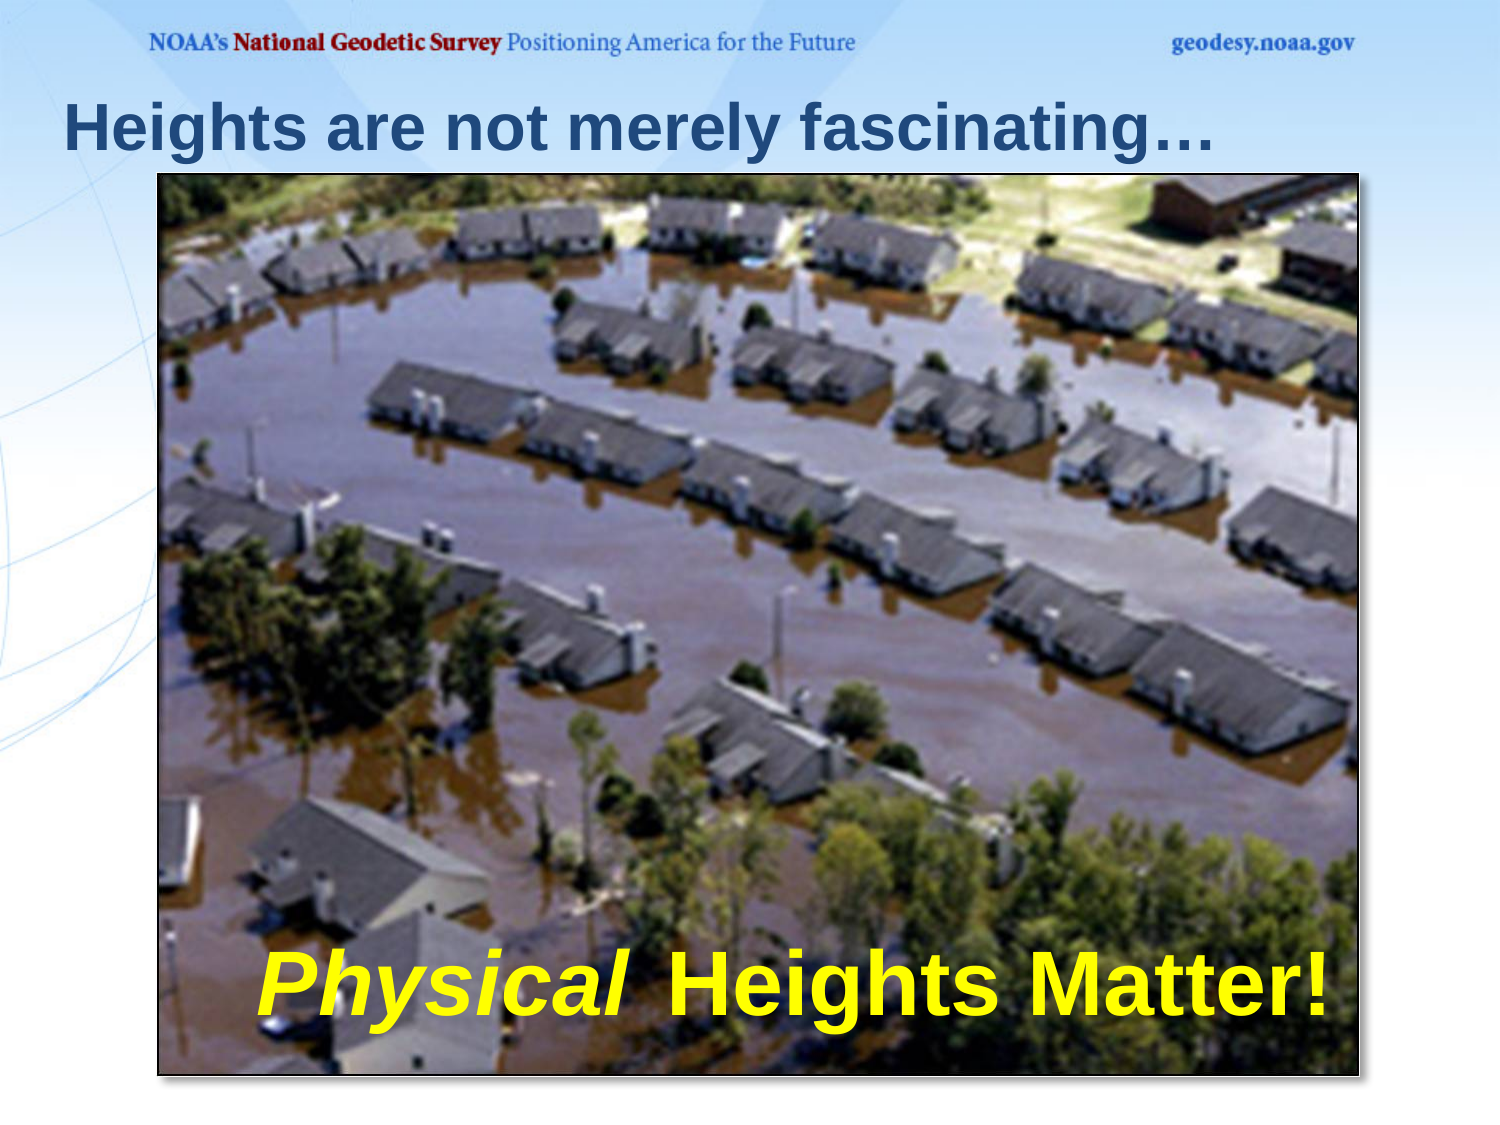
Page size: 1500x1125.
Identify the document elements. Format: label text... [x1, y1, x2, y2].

picture [0, 0, 1500, 1125]
text_box Heights are not merely fascinating… [48, 76, 1398, 172]
